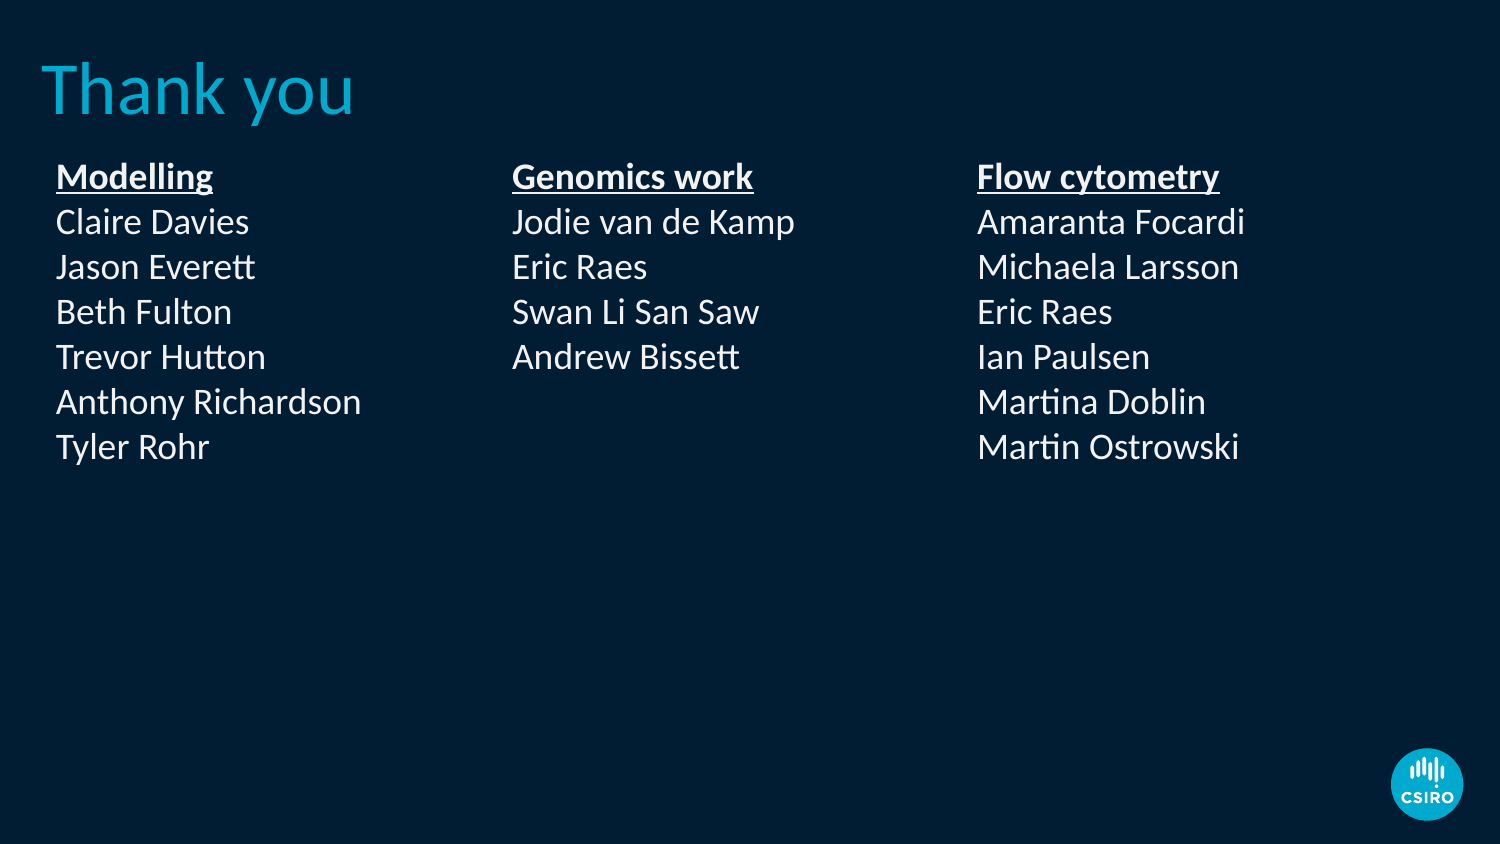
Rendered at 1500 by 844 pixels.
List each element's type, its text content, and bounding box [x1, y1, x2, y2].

text_box Modelling Claire Davies Jason Everett Beth Fulton Trevor Hutton Anthony Richardson Tyler Rohr [41, 145, 547, 475]
text_box Genomics work Jodie van de Kamp Eric Raes Swan Li San Saw Andrew Bissett [497, 144, 962, 430]
title Thank you [41, 39, 1459, 145]
text_box Flow cytometry Amaranta Focardi Michaela Larsson Eric Raes Ian Paulsen Martina Doblin Martin Ostrowski [962, 144, 1468, 520]
